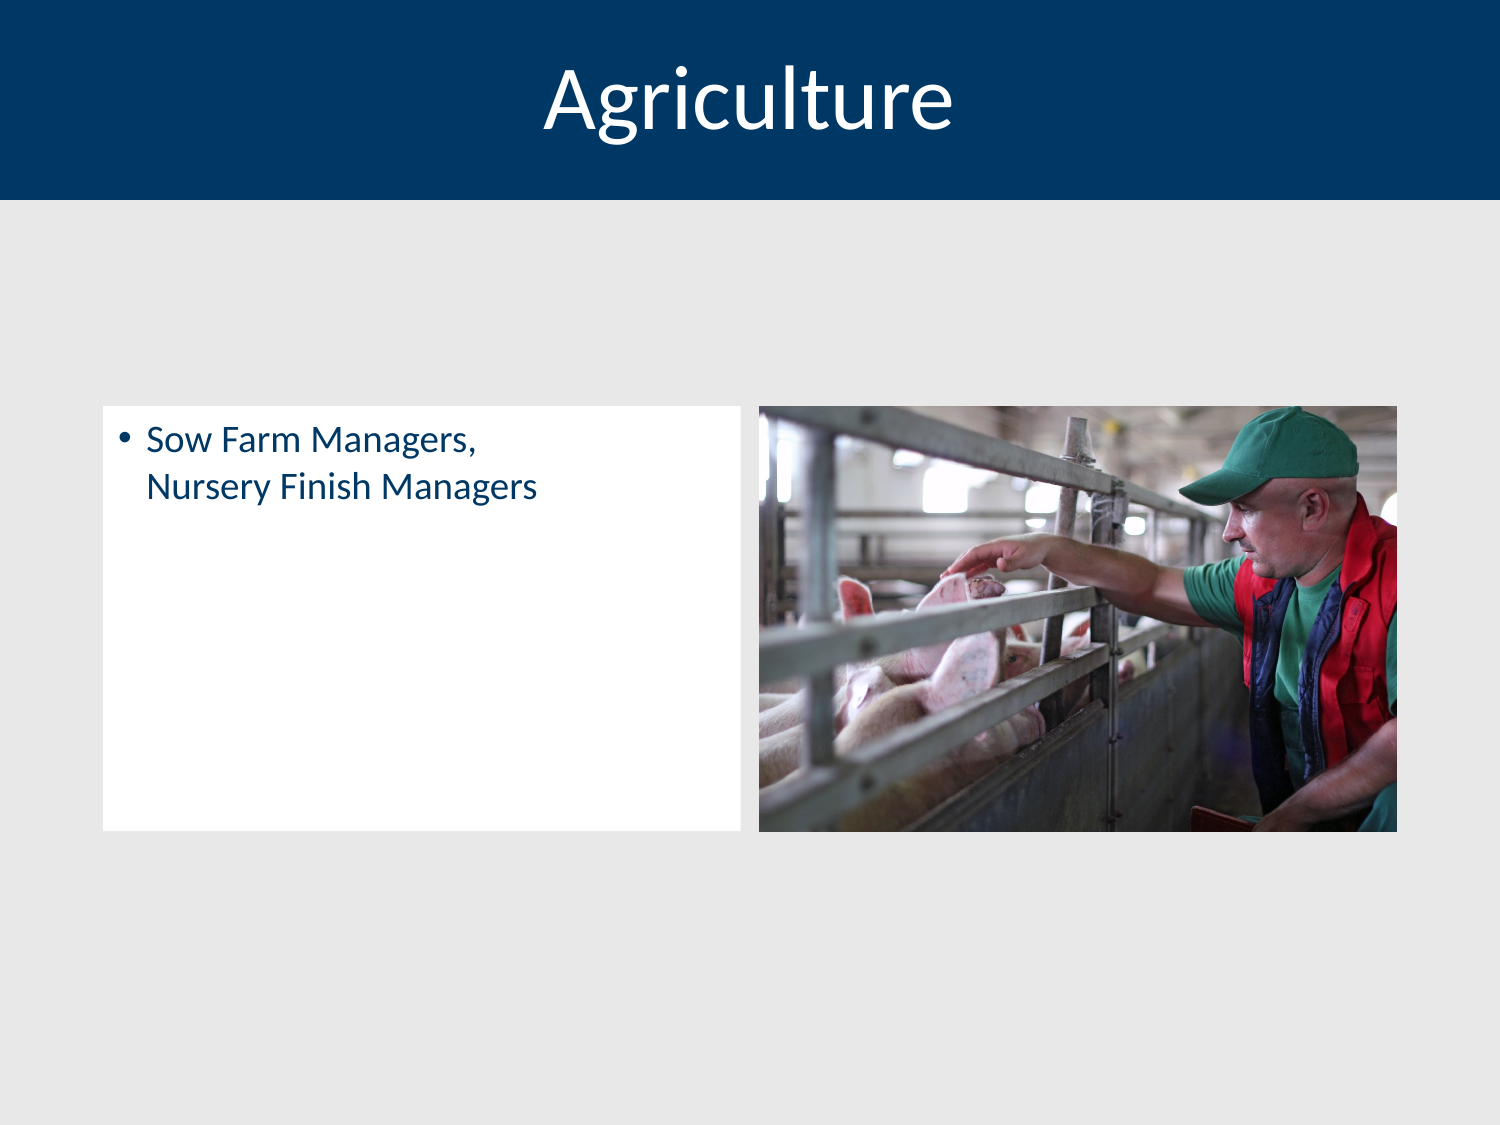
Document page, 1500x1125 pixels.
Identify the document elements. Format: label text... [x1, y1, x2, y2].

title Agriculture [103, 24, 1397, 175]
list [759, 405, 1398, 832]
list Sow Farm Managers, Nursery Finish Managers [103, 406, 741, 832]
